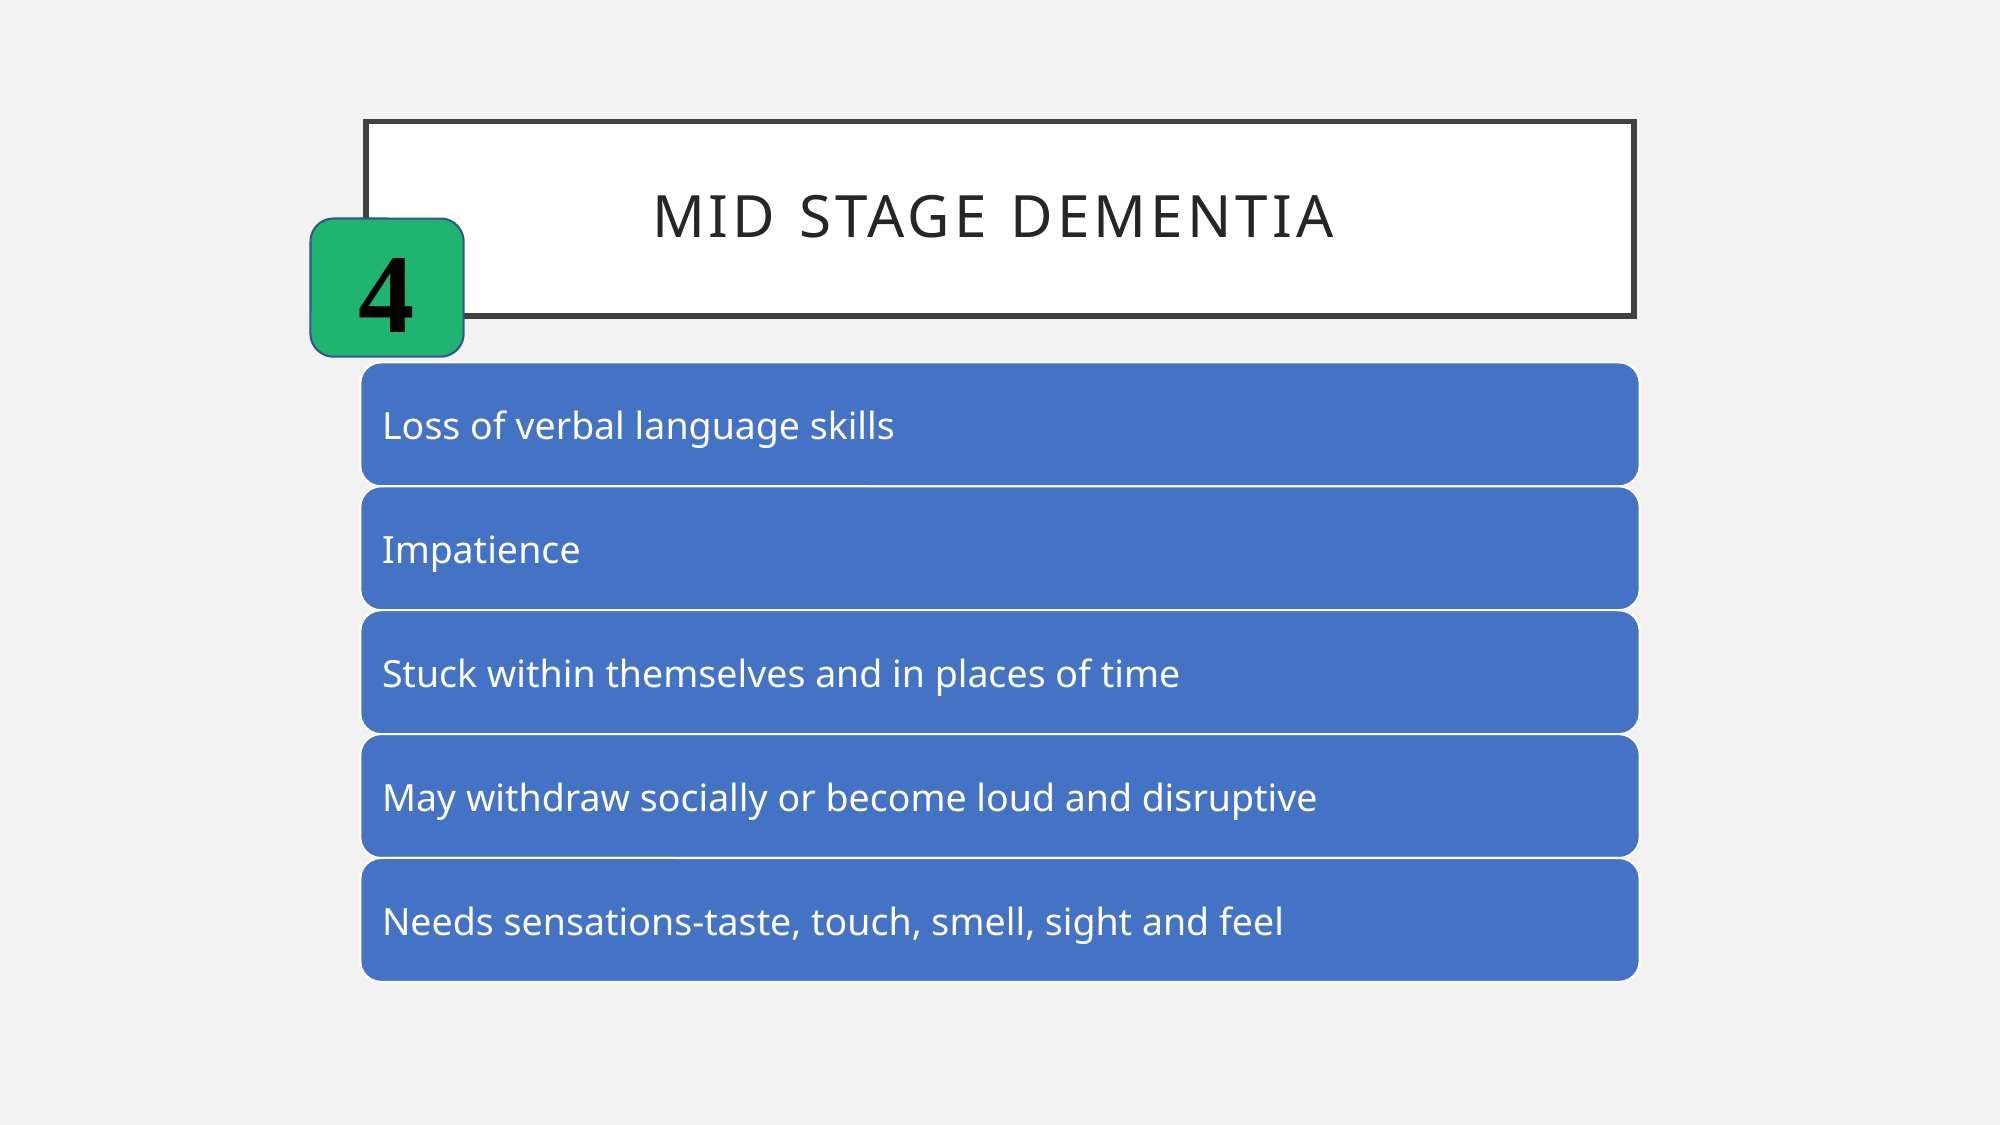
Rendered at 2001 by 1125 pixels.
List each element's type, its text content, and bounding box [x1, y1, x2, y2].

text_box 4 [309, 217, 465, 358]
title Mid Stage Dementia [363, 119, 1637, 319]
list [360, 362, 1640, 982]
